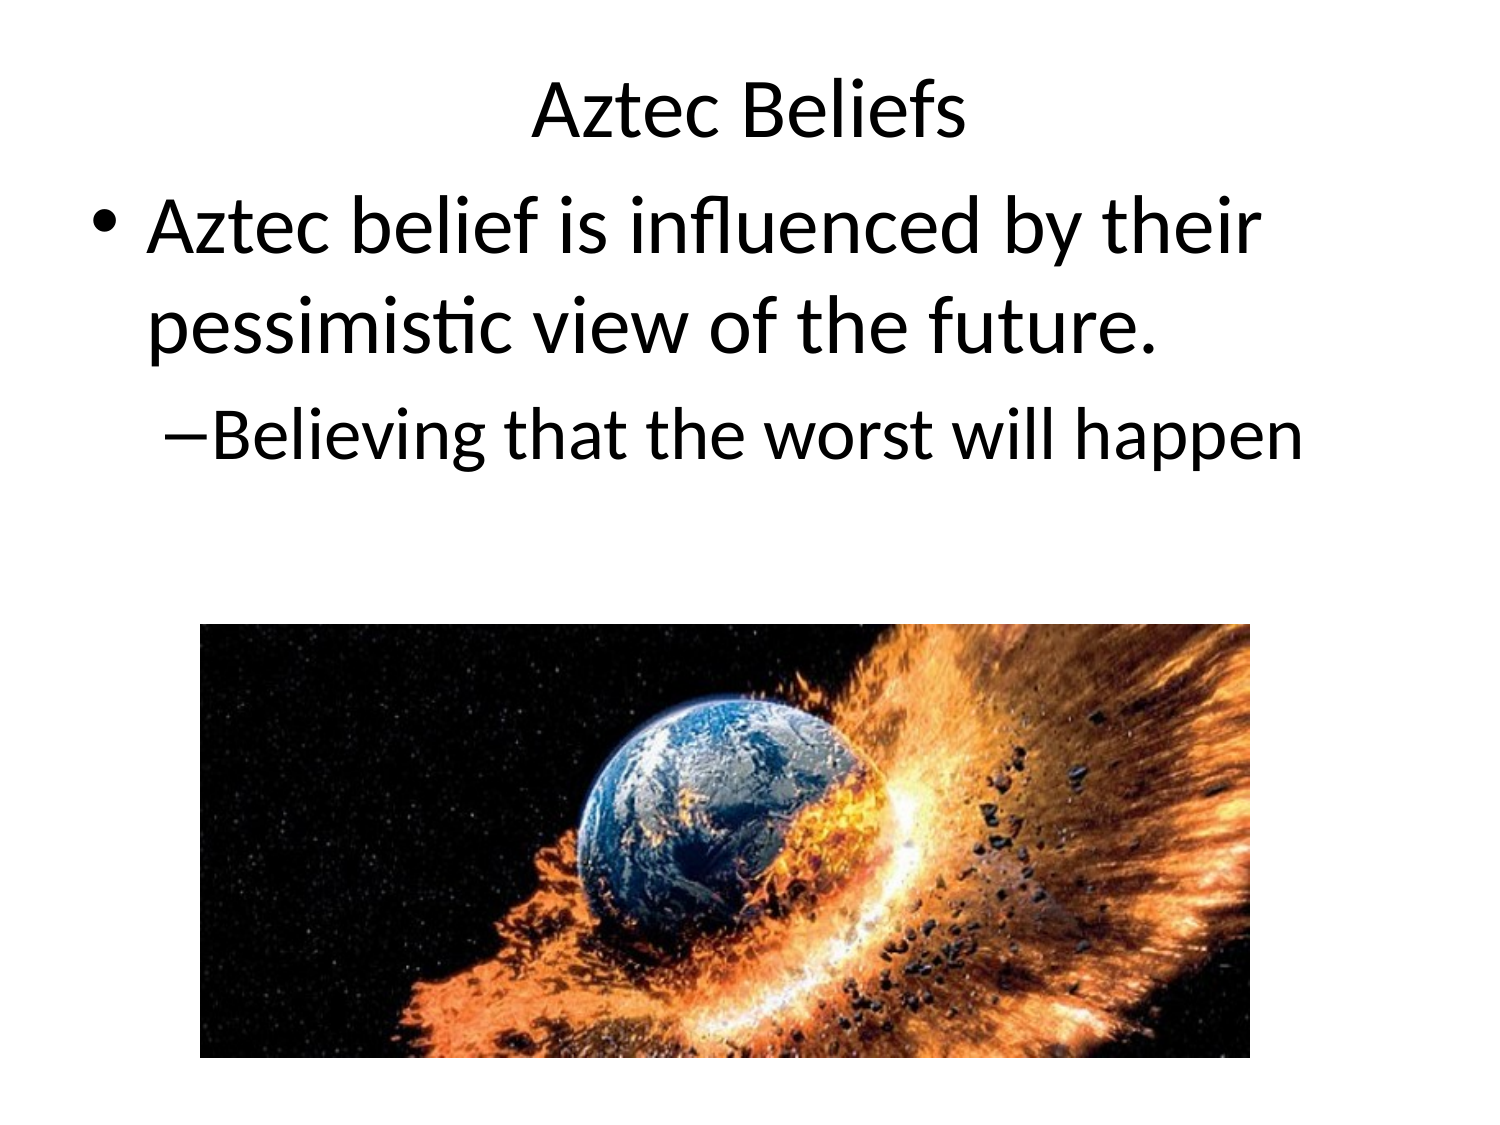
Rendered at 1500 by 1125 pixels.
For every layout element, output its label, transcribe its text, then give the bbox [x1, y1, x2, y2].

picture [199, 624, 1251, 1059]
list Aztec belief is influenced by their pessimistic view of the future. Believing that the worst will happen [75, 162, 1425, 600]
title Aztec Beliefs [75, 45, 1425, 162]
